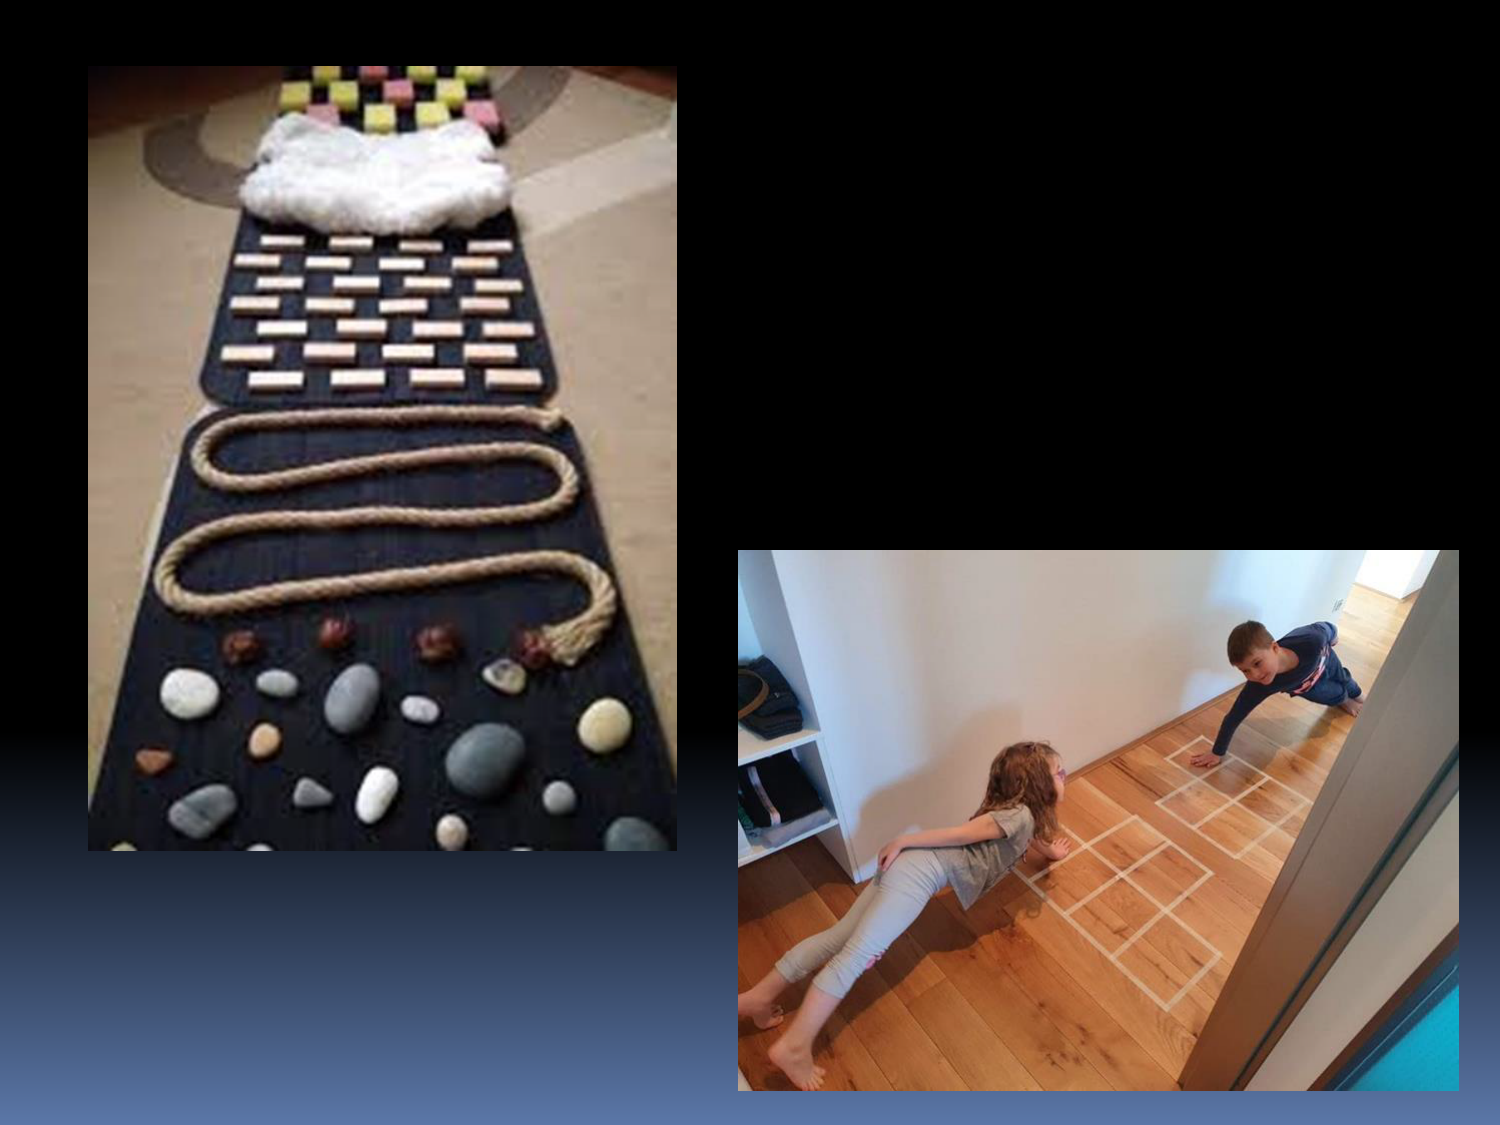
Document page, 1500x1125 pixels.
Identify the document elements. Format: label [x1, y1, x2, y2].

picture [737, 550, 1459, 1092]
picture [88, 65, 677, 852]
